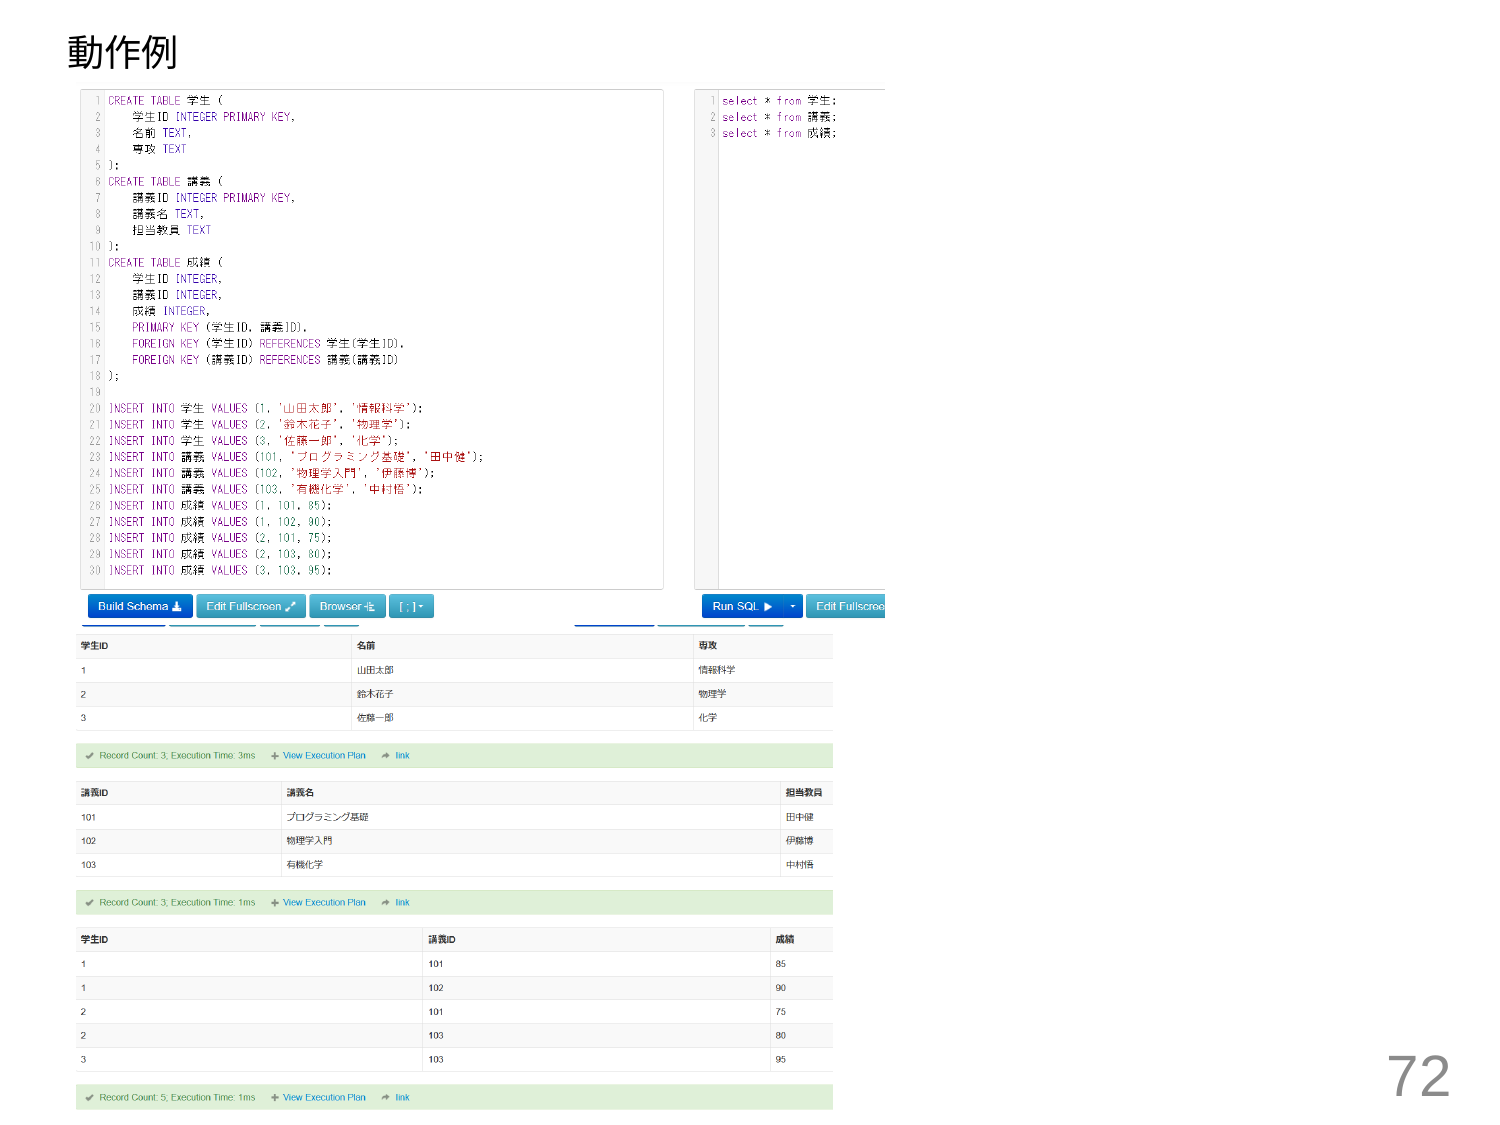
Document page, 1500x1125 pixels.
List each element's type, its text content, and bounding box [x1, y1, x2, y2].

list 動作例 [52, 22, 1441, 83]
picture [75, 625, 834, 1111]
slide_number 72 [1129, 1042, 1467, 1103]
picture [75, 82, 885, 622]
